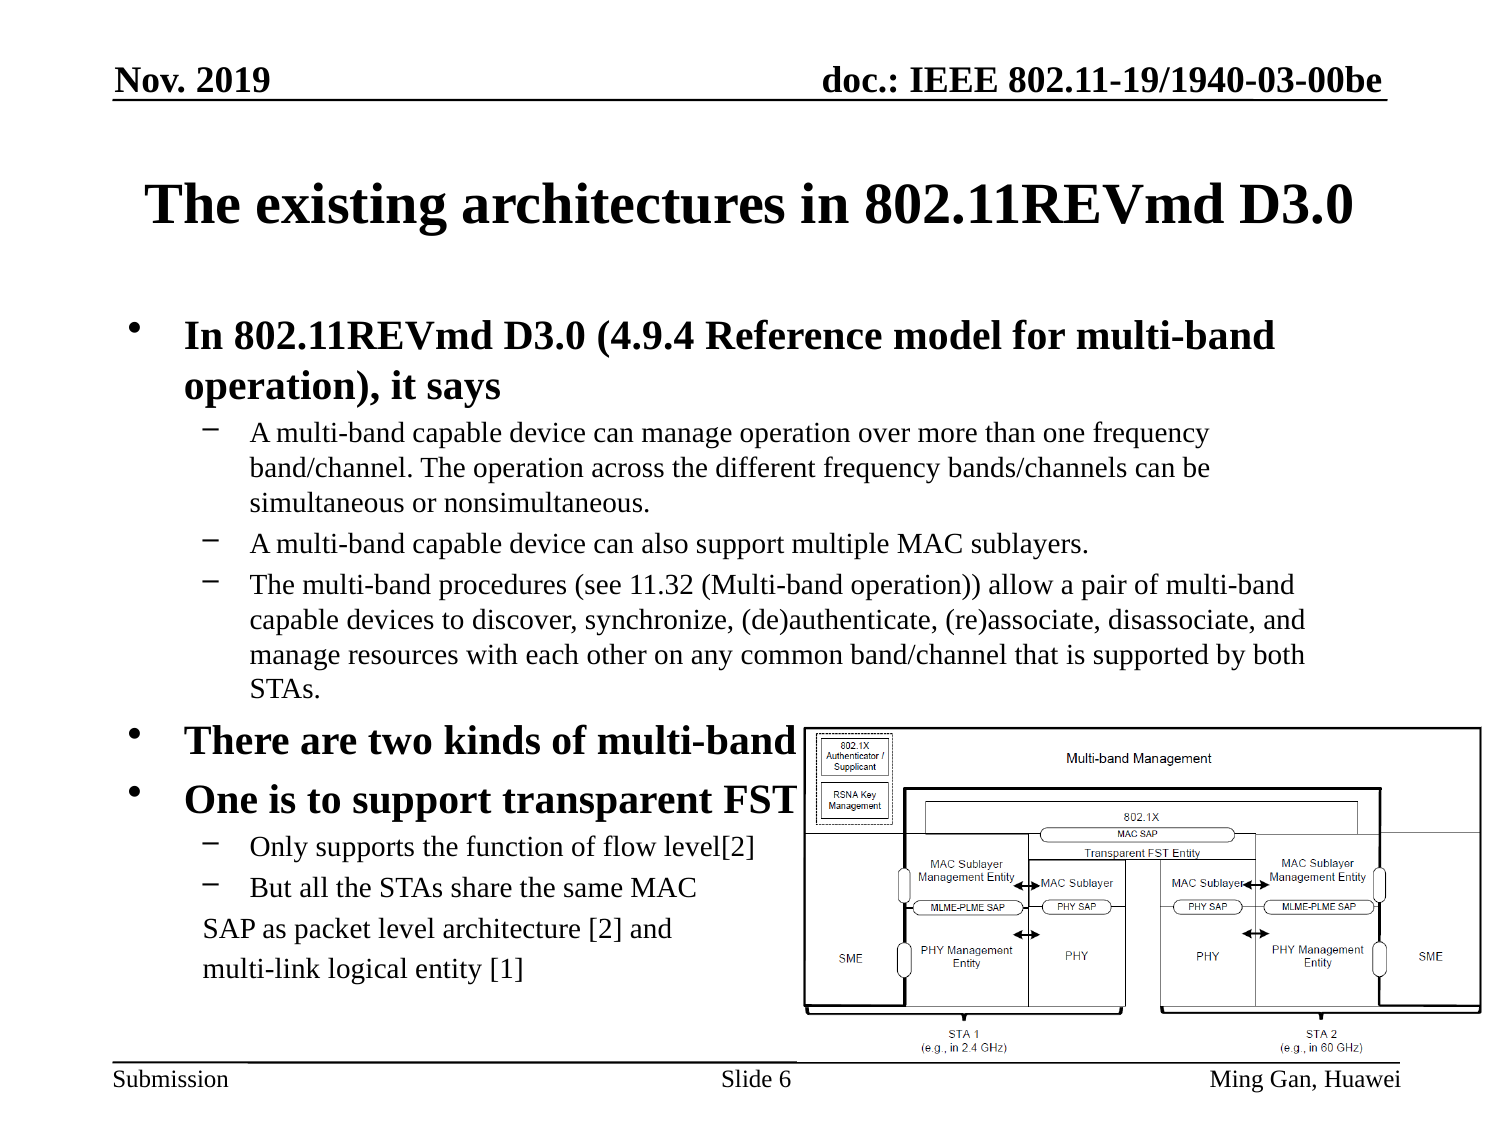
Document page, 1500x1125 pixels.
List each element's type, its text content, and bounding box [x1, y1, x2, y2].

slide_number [114, 54, 273, 101]
list In 802.11REVmd D3.0 (4.9.4 Reference model for multi-band operation), it says A multi-band capable device can manage operation over more than one frequency band/channel. The operation across the different frequency bands/channels can be simultaneous or nonsimultaneous. A multi-band capable device can also support multiple MAC sublayers. The multi-band procedures (see 11.32 (Multi-band operation)) allow a pair of multi-band capable devices to discover, synchronize, (de)authenticate, (re)associate, disassociate, and manage resources with each other on any common band/channel that is supported by both STAs. There are two kinds of multi-band capable device One is to support transparent FST Only supports the function of flow level[2] But all the STAs share the same MAC SAP as packet level architecture [2] and multi-link logical entity [1] [112, 299, 1388, 1001]
slide_number Slide 6 [712, 1061, 800, 1093]
title The existing architectures in 802.11REVmd D3.0 [112, 112, 1388, 288]
picture [797, 720, 1493, 1062]
footer Ming Gan, Huawei [1206, 1071, 1402, 1093]
